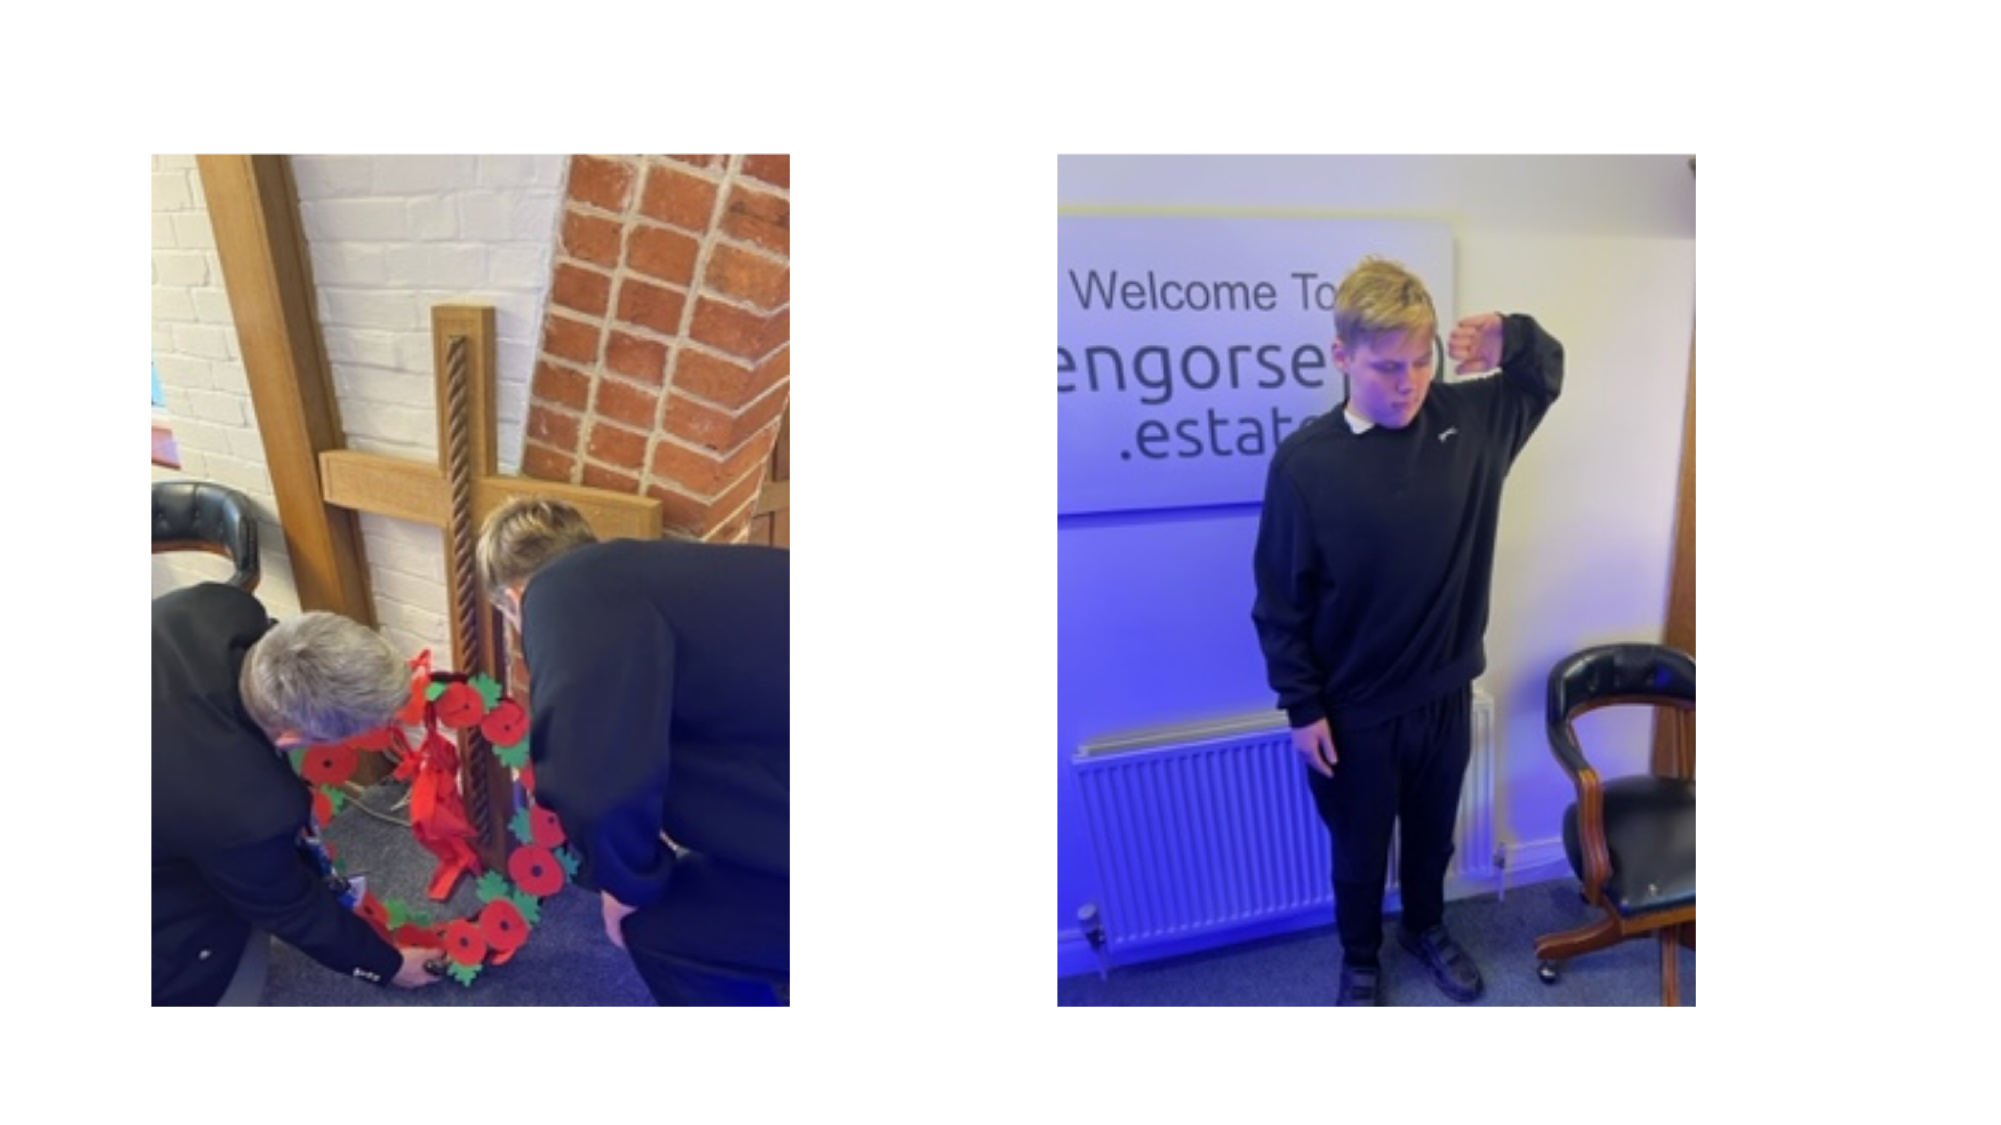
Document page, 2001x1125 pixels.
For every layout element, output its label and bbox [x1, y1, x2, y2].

picture [949, 155, 1802, 1006]
picture [43, 155, 896, 1006]
